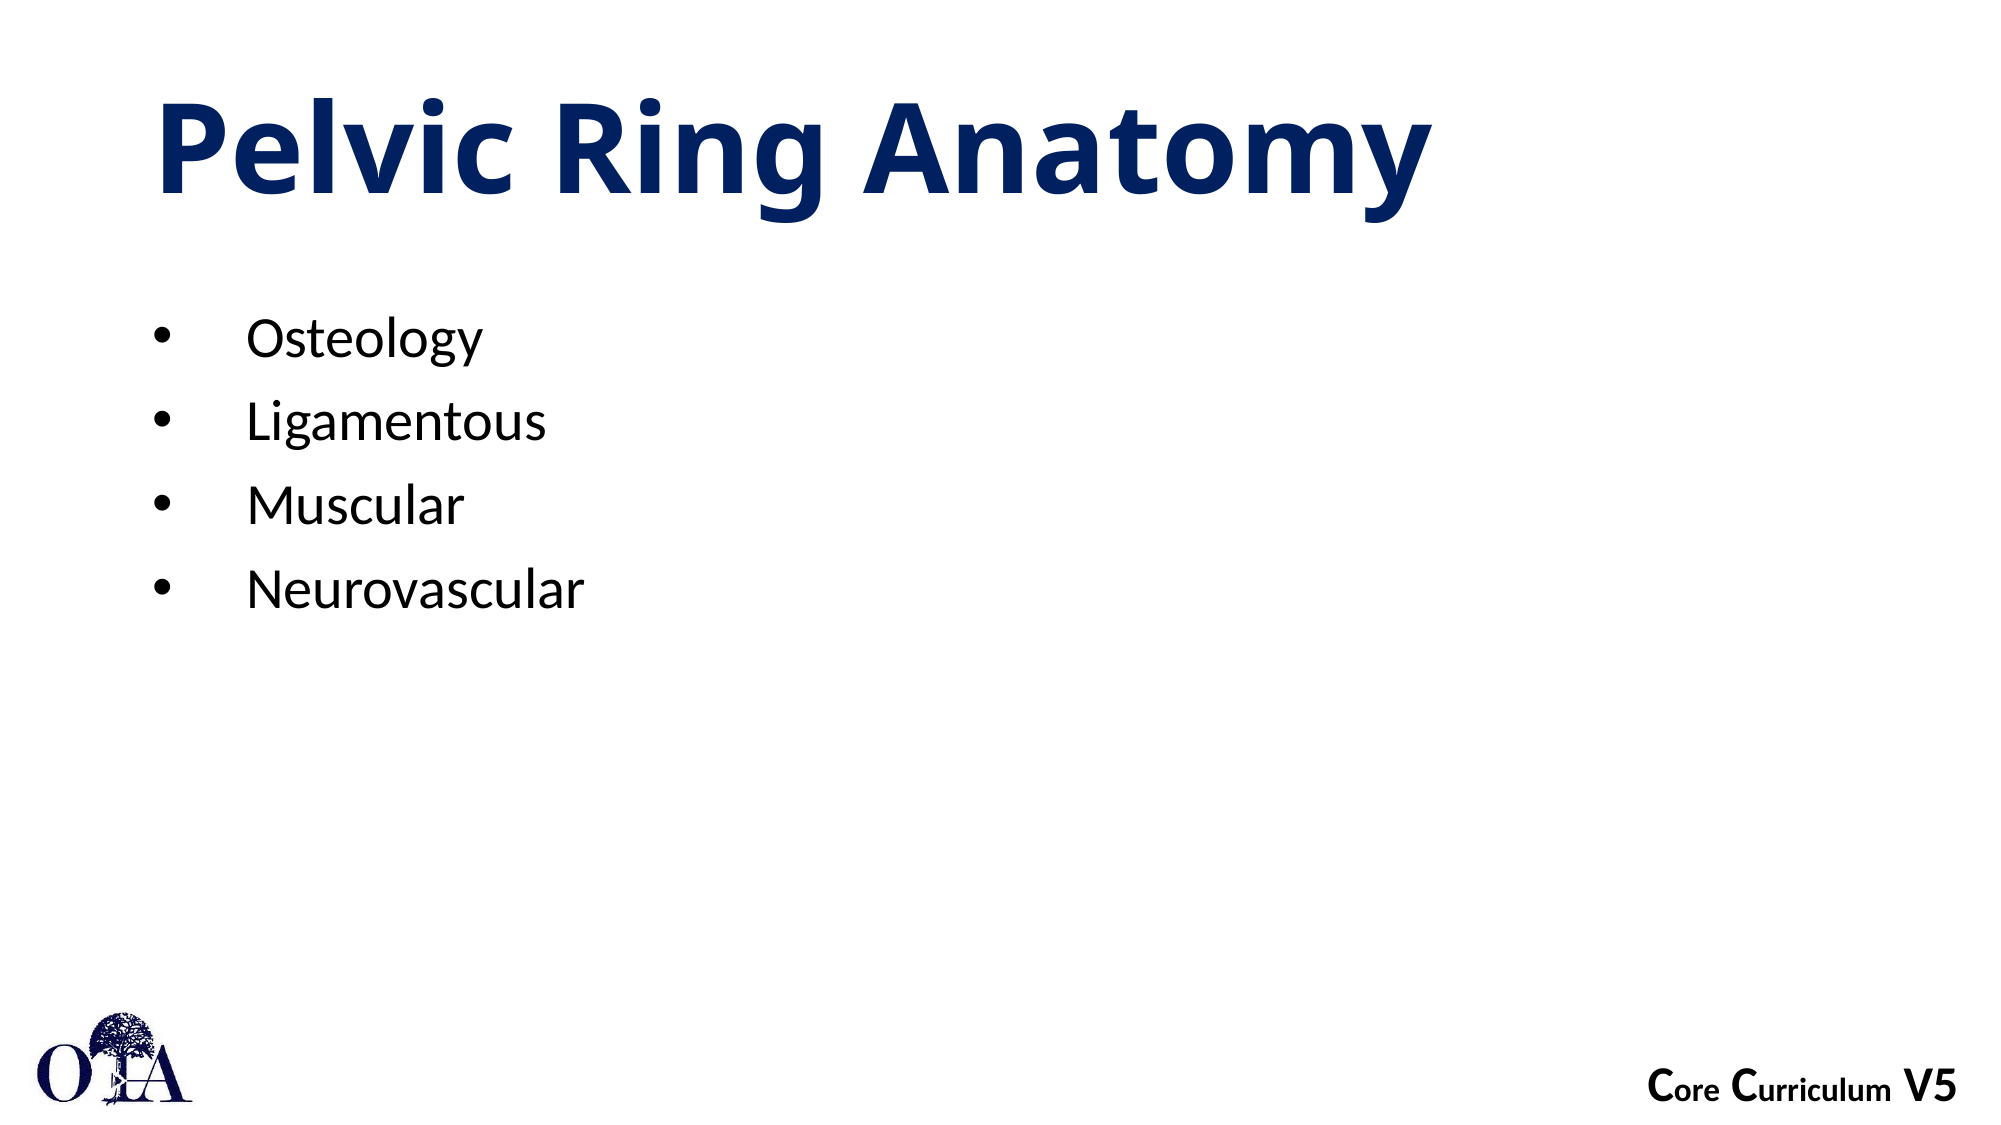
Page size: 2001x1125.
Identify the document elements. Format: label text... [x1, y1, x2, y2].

text_box Osteology Ligamentous Muscular Neurovascular [137, 299, 1863, 1014]
picture [28, 1010, 200, 1108]
title Pelvic Ring Anatomy [137, 58, 1863, 229]
